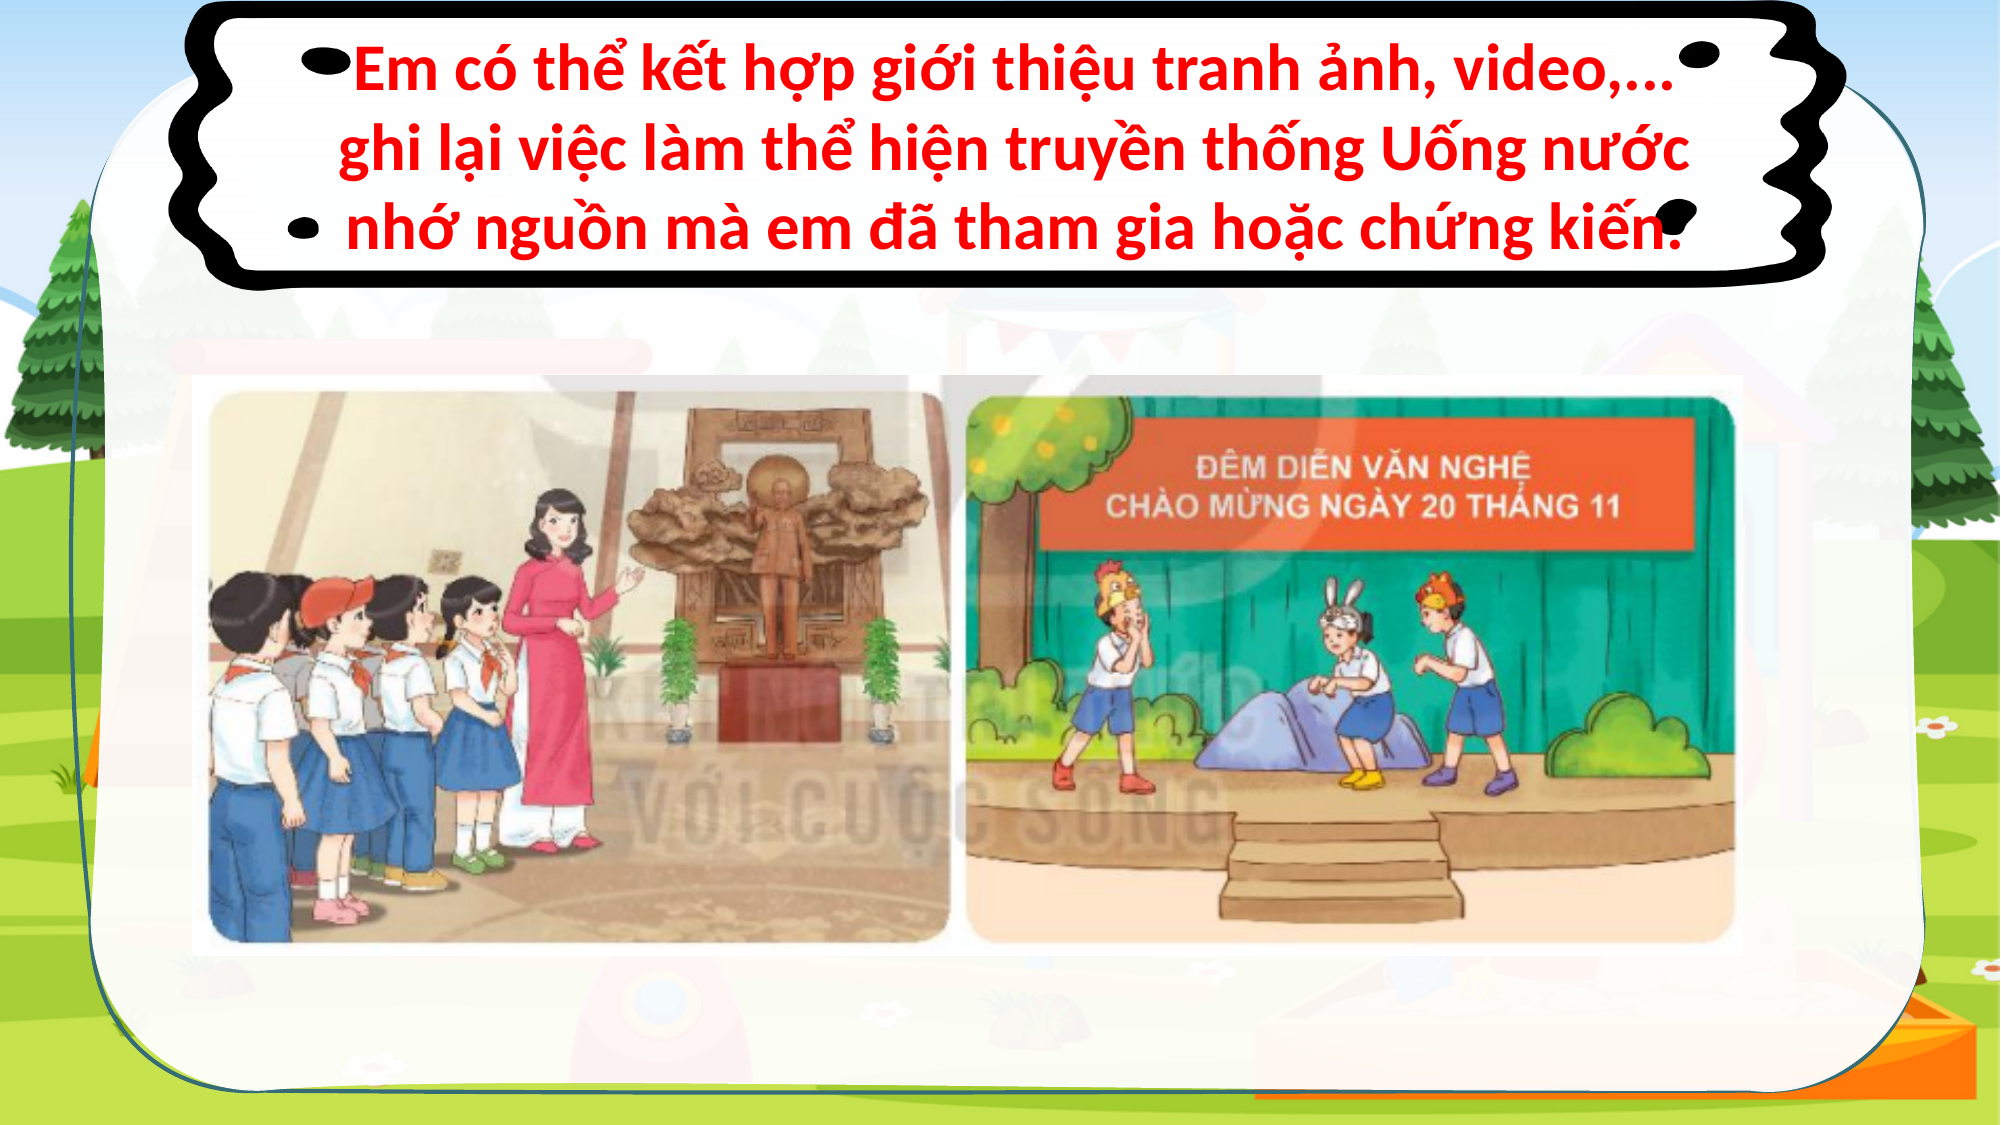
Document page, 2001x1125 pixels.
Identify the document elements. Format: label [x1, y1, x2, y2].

picture [0, 0, 2000, 1125]
text_box [70, 93, 1925, 1093]
